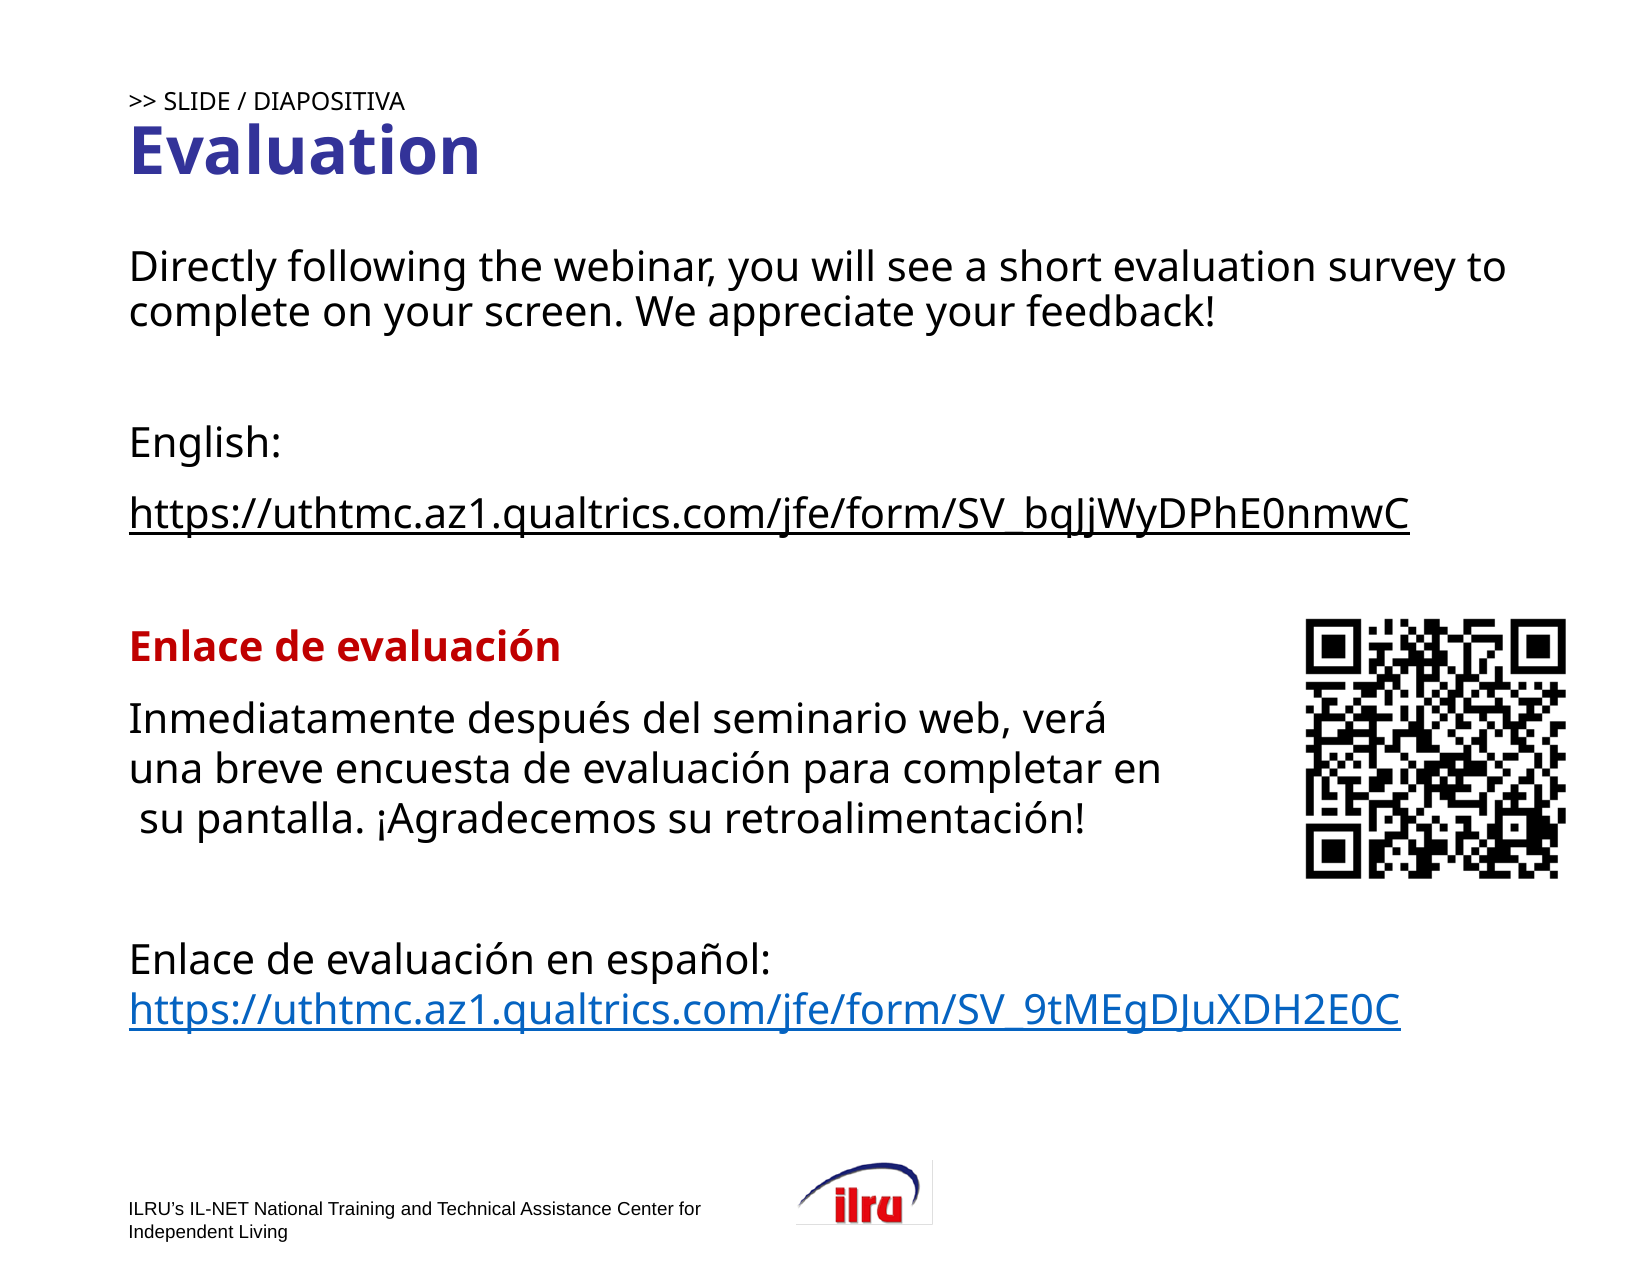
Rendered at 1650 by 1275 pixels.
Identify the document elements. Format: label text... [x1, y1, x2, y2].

title >> SLIDE / DIAPOSITIVA 17 Evaluation [113, 62, 1588, 213]
picture [795, 1159, 933, 1225]
list Directly following the webinar, you will see a short evaluation survey to complete on your screen. We appreciate your feedback! English: https://uthtmc.az1.qualtrics.com/jfe/form/SV_bqJjWyDPhE0nmwC Enlace de evaluación Inmediatamente después del seminario web, verá una breve encuesta de evaluación para completar en su pantalla. ¡Agradecemos su retroalimentación! Enlace de evaluación en español: https://uthtmc.az1.qualtrics.com/jfe/form/SV_9tMEgDJuXDH2E0C [113, 237, 1550, 1097]
picture [1272, 585, 1600, 913]
